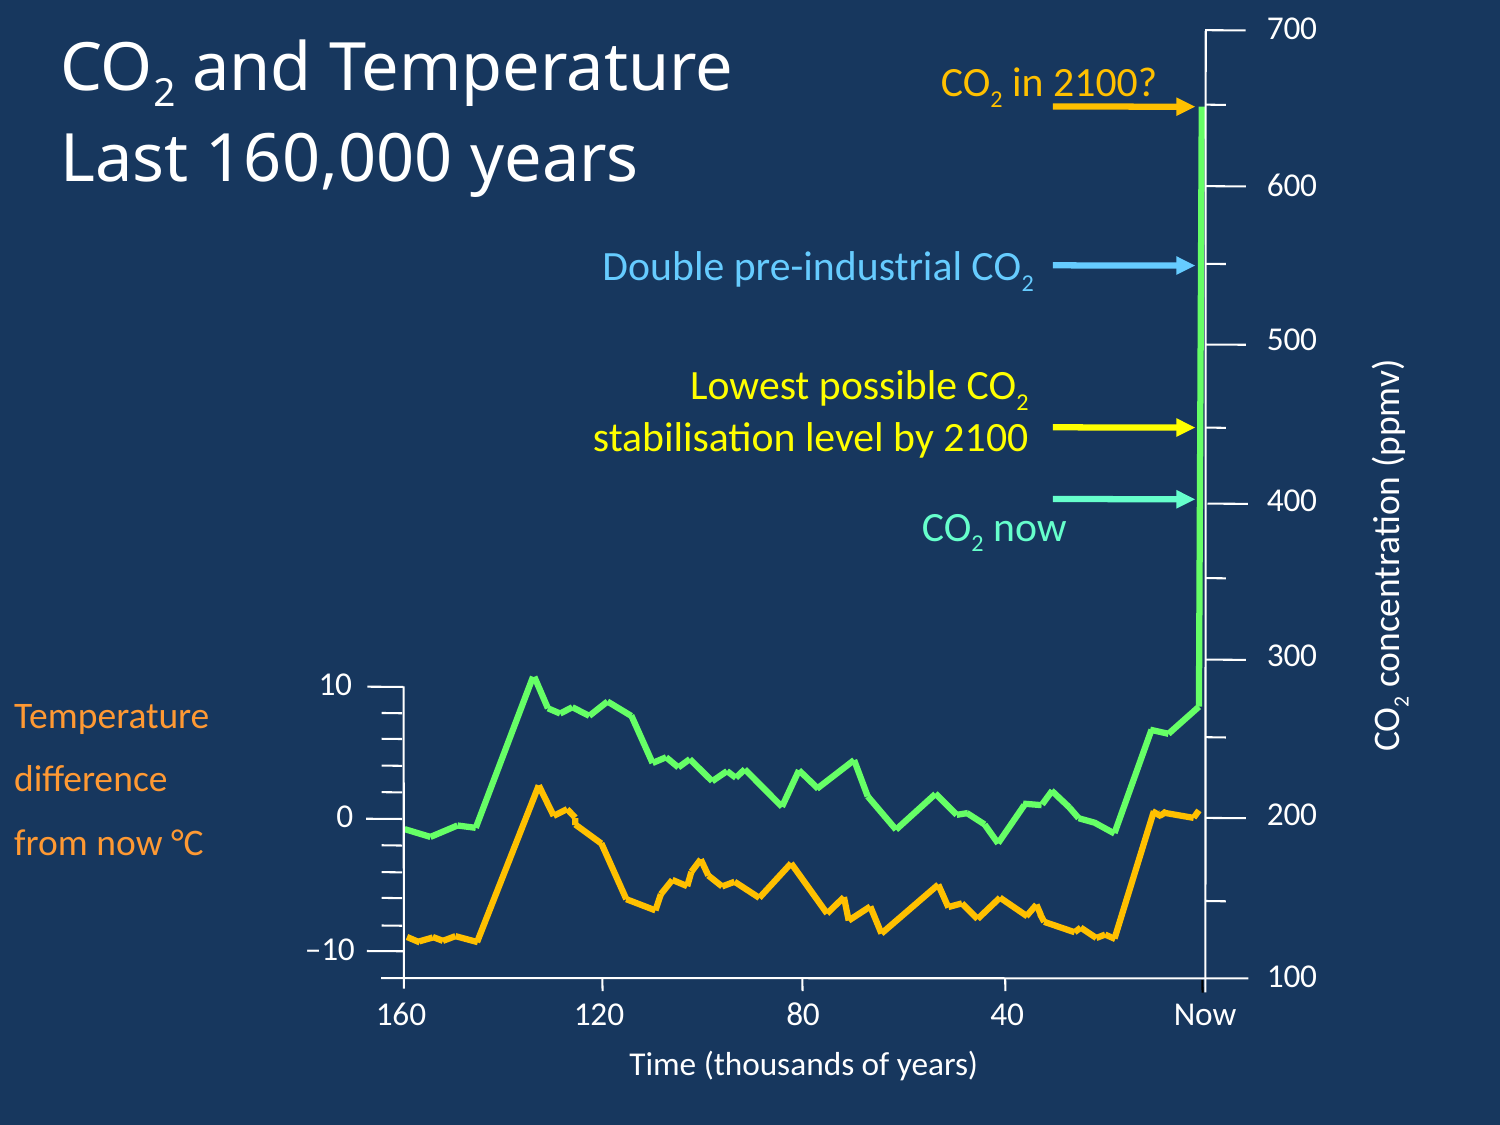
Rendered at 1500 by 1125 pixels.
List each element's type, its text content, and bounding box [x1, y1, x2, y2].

text_box 160 [341, 985, 461, 1062]
text_box Temperature difference from now °C [0, 683, 303, 878]
text_box 80 [743, 985, 863, 1062]
list Time (thousands of years) [493, 1034, 1115, 1112]
text_box 400 [1252, 471, 1357, 548]
text_box CO2 and Temperature Last 160,000 years [45, 16, 749, 202]
text_box CO2 concentration (ppmv) [1357, 258, 1430, 854]
text_box CO2 now [658, 495, 1091, 572]
text_box 0 [303, 787, 402, 864]
text_box –10 [270, 919, 390, 996]
text_box Lowest possible CO2 stabilisation level by 2100 [421, 353, 1043, 431]
text_box 40 [947, 985, 1067, 1062]
text_box 300 [1252, 625, 1357, 703]
text_box CO2 in 2100? [749, 51, 1172, 128]
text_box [406, 785, 1200, 943]
text_box Double pre-industrial CO2 [426, 234, 1048, 312]
text_box [1052, 493, 1196, 506]
text_box 10 [275, 655, 395, 732]
text_box 200 [1252, 784, 1373, 862]
text_box [1052, 259, 1196, 272]
text_box [1052, 100, 1196, 113]
text_box Now [1145, 985, 1265, 1062]
text_box 600 [1252, 155, 1373, 233]
text_box 120 [538, 985, 659, 1062]
text_box [1052, 421, 1196, 434]
text_box 100 [1252, 947, 1373, 1024]
text_box 500 [1252, 310, 1357, 387]
text_box 700 [1252, 0, 1373, 76]
